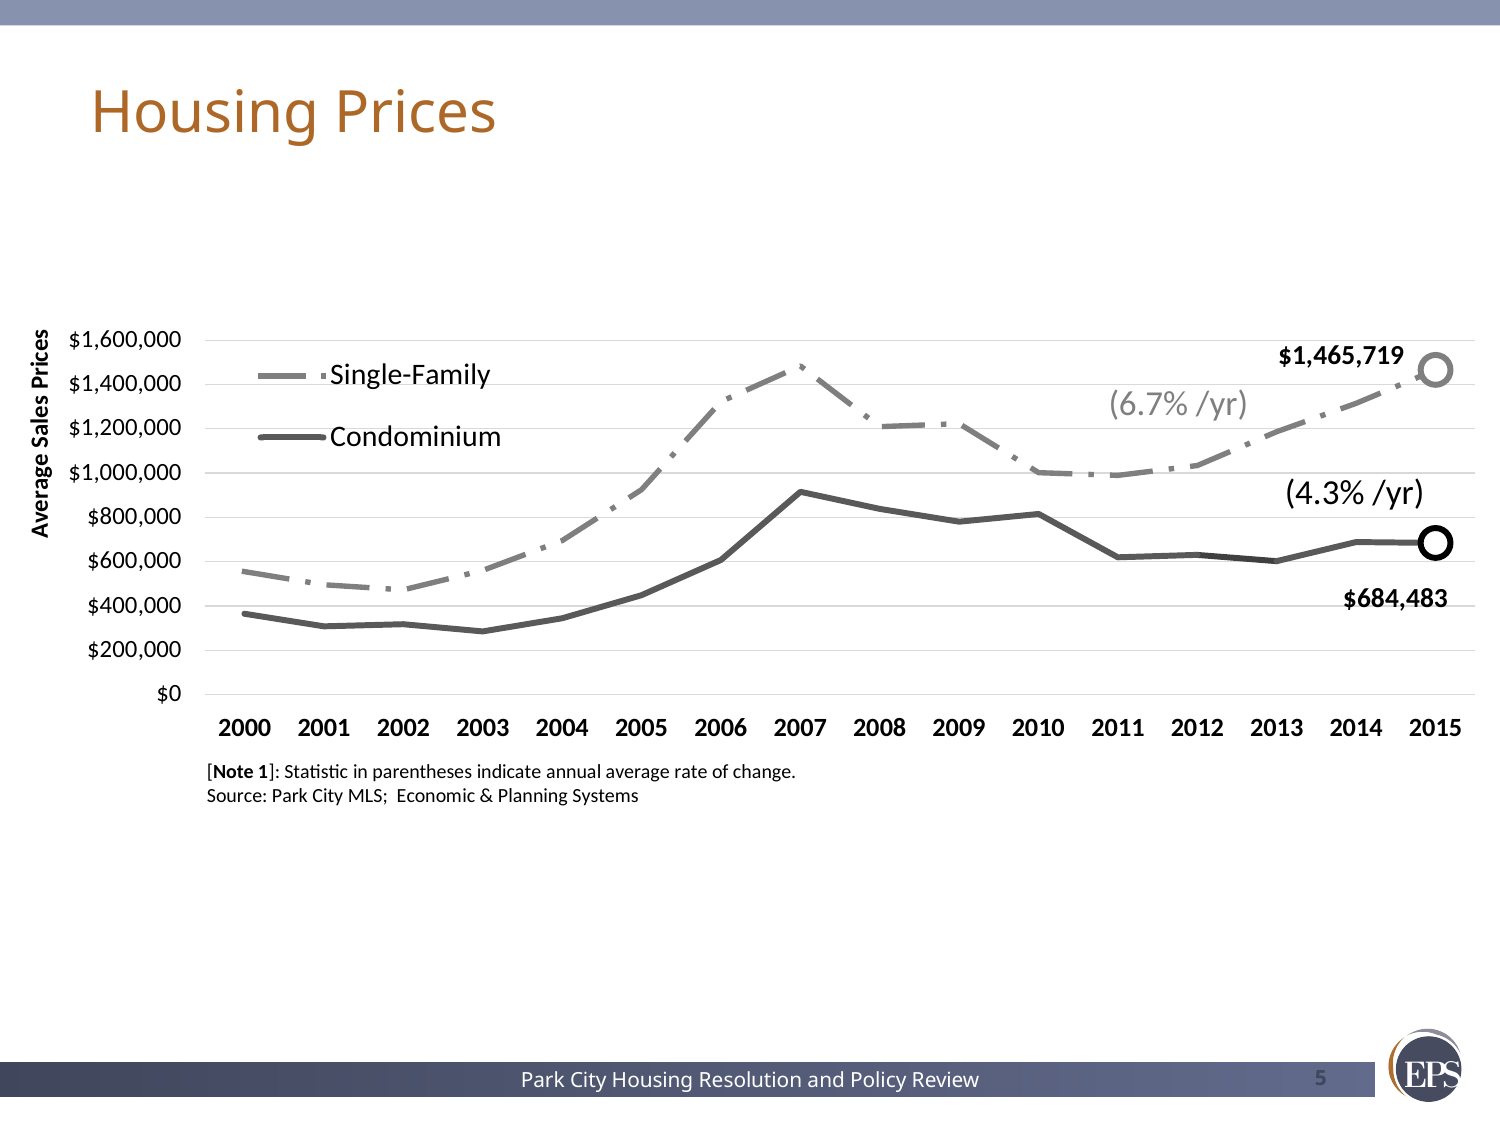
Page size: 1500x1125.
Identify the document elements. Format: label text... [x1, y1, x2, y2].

title Housing Prices [75, 15, 1425, 203]
picture [10, 294, 1490, 830]
picture [1387, 1027, 1464, 1104]
